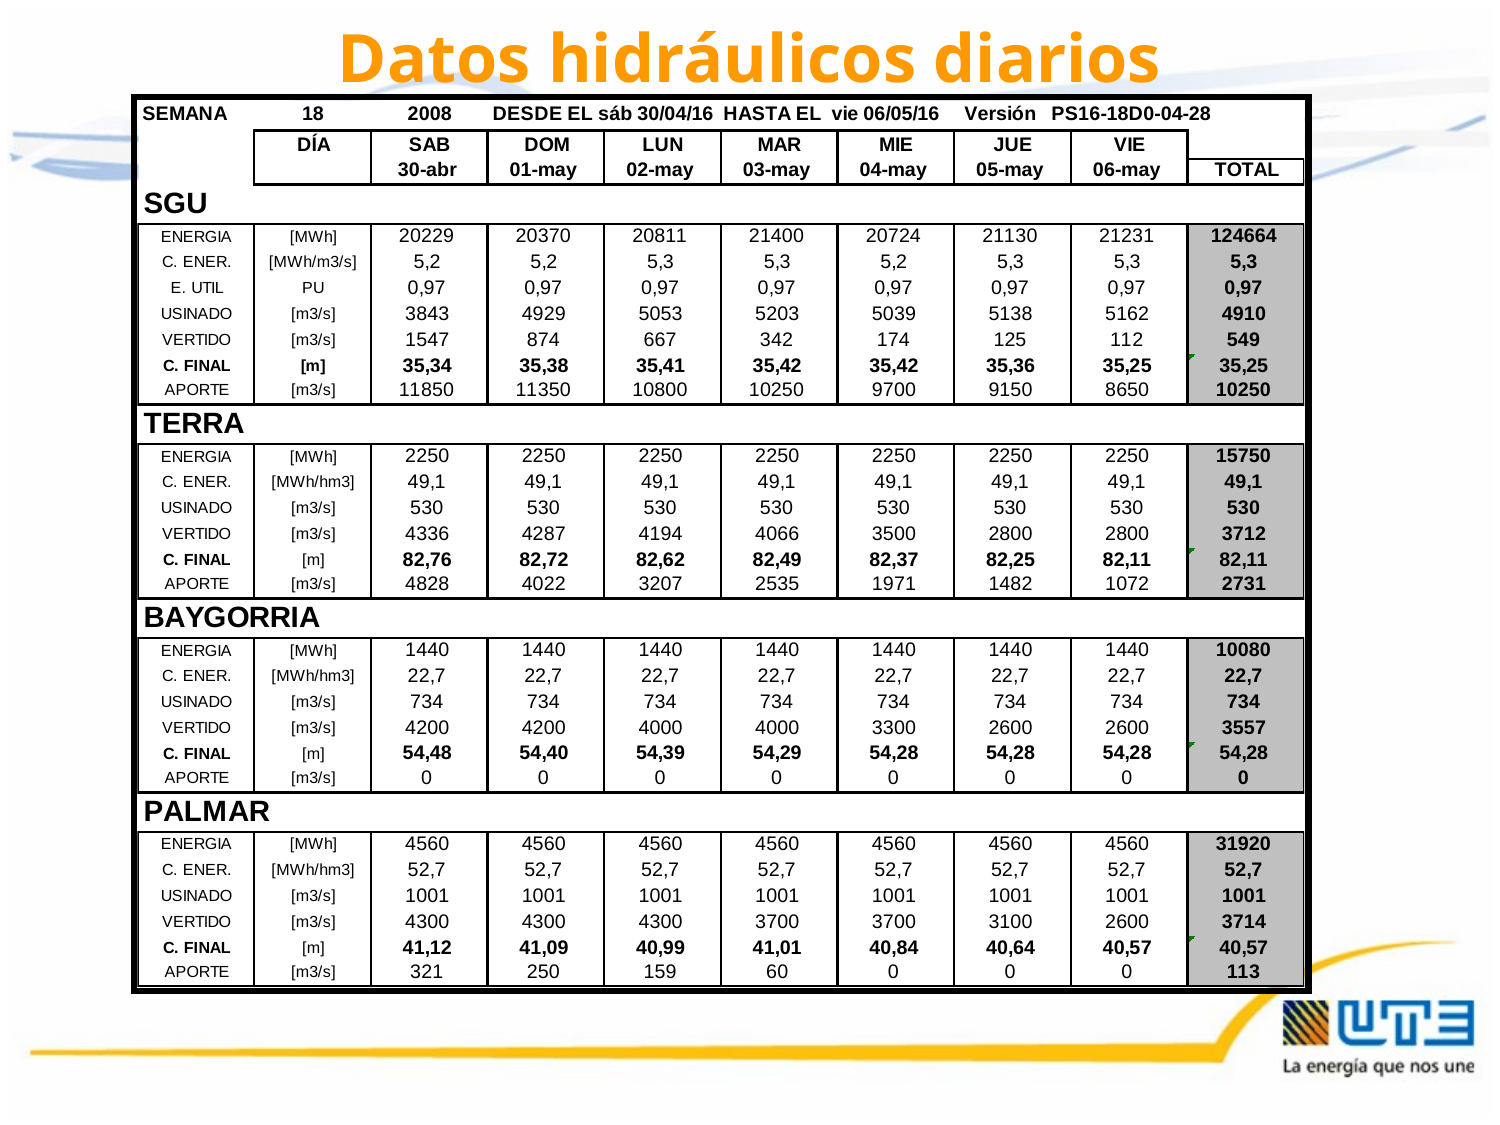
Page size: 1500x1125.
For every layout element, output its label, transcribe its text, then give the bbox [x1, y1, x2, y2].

title Datos hidráulicos diarios [112, 24, 1388, 88]
picture [7, 6, 1493, 1118]
